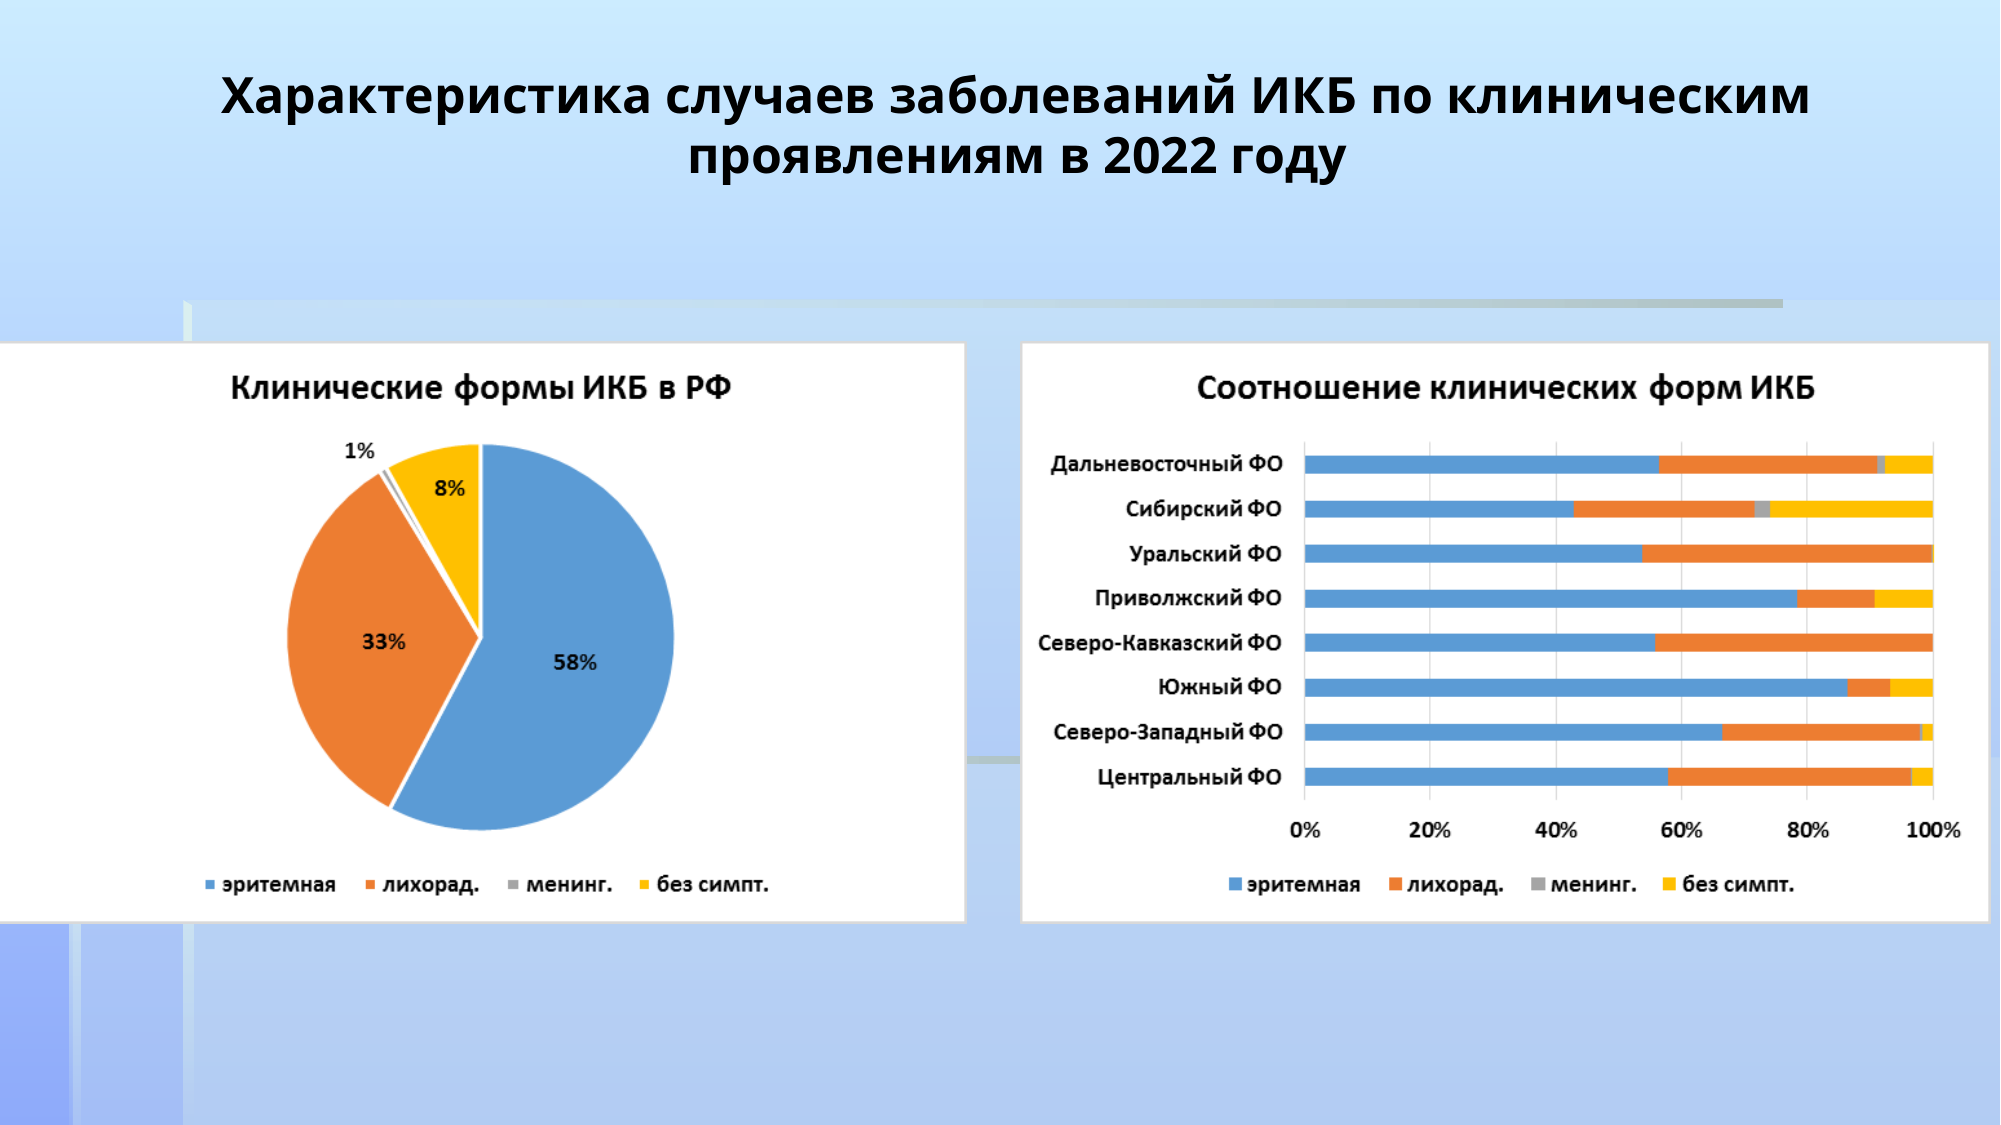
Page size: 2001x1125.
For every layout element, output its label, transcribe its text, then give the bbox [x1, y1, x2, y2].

title Характеристика случаев заболеваний ИКБ по клиническим проявлениям в 2022 году [99, 40, 1934, 208]
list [0, 341, 967, 924]
picture [1020, 341, 1991, 924]
